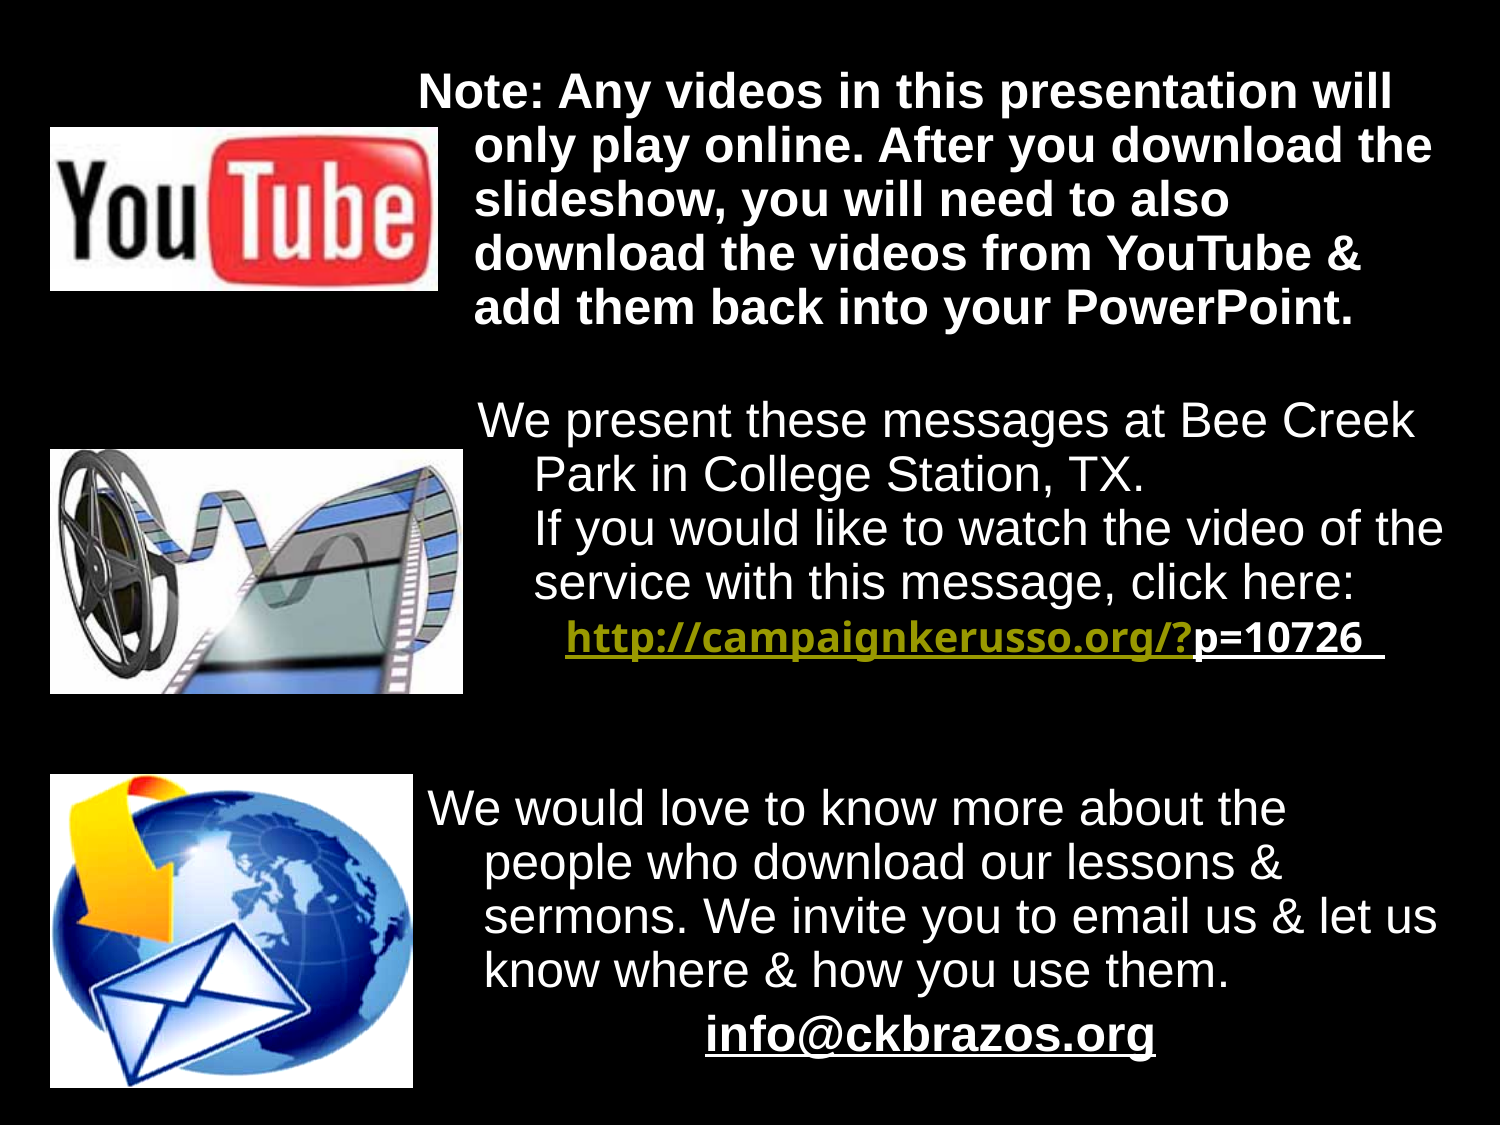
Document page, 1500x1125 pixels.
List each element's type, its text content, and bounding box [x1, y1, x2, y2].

picture [49, 774, 413, 1088]
picture [49, 126, 438, 292]
list Note: Any videos in this presentation will only play online. After you download the slideshow, you will need to also download the videos from YouTube & add them back into your PowerPoint. [387, 50, 1488, 338]
text_box We would love to know more about the people who download our lessons & sermons. We invite you to email us & let us know where & how you use them. info@ckbrazos.org [413, 774, 1463, 1075]
picture [49, 449, 463, 694]
text_box We present these messages at Bee Creek Park in College Station, TX. If you would like to watch the video of the service with this message, click here: http://campaignkerusso.org/?p=10726 [462, 337, 1488, 700]
